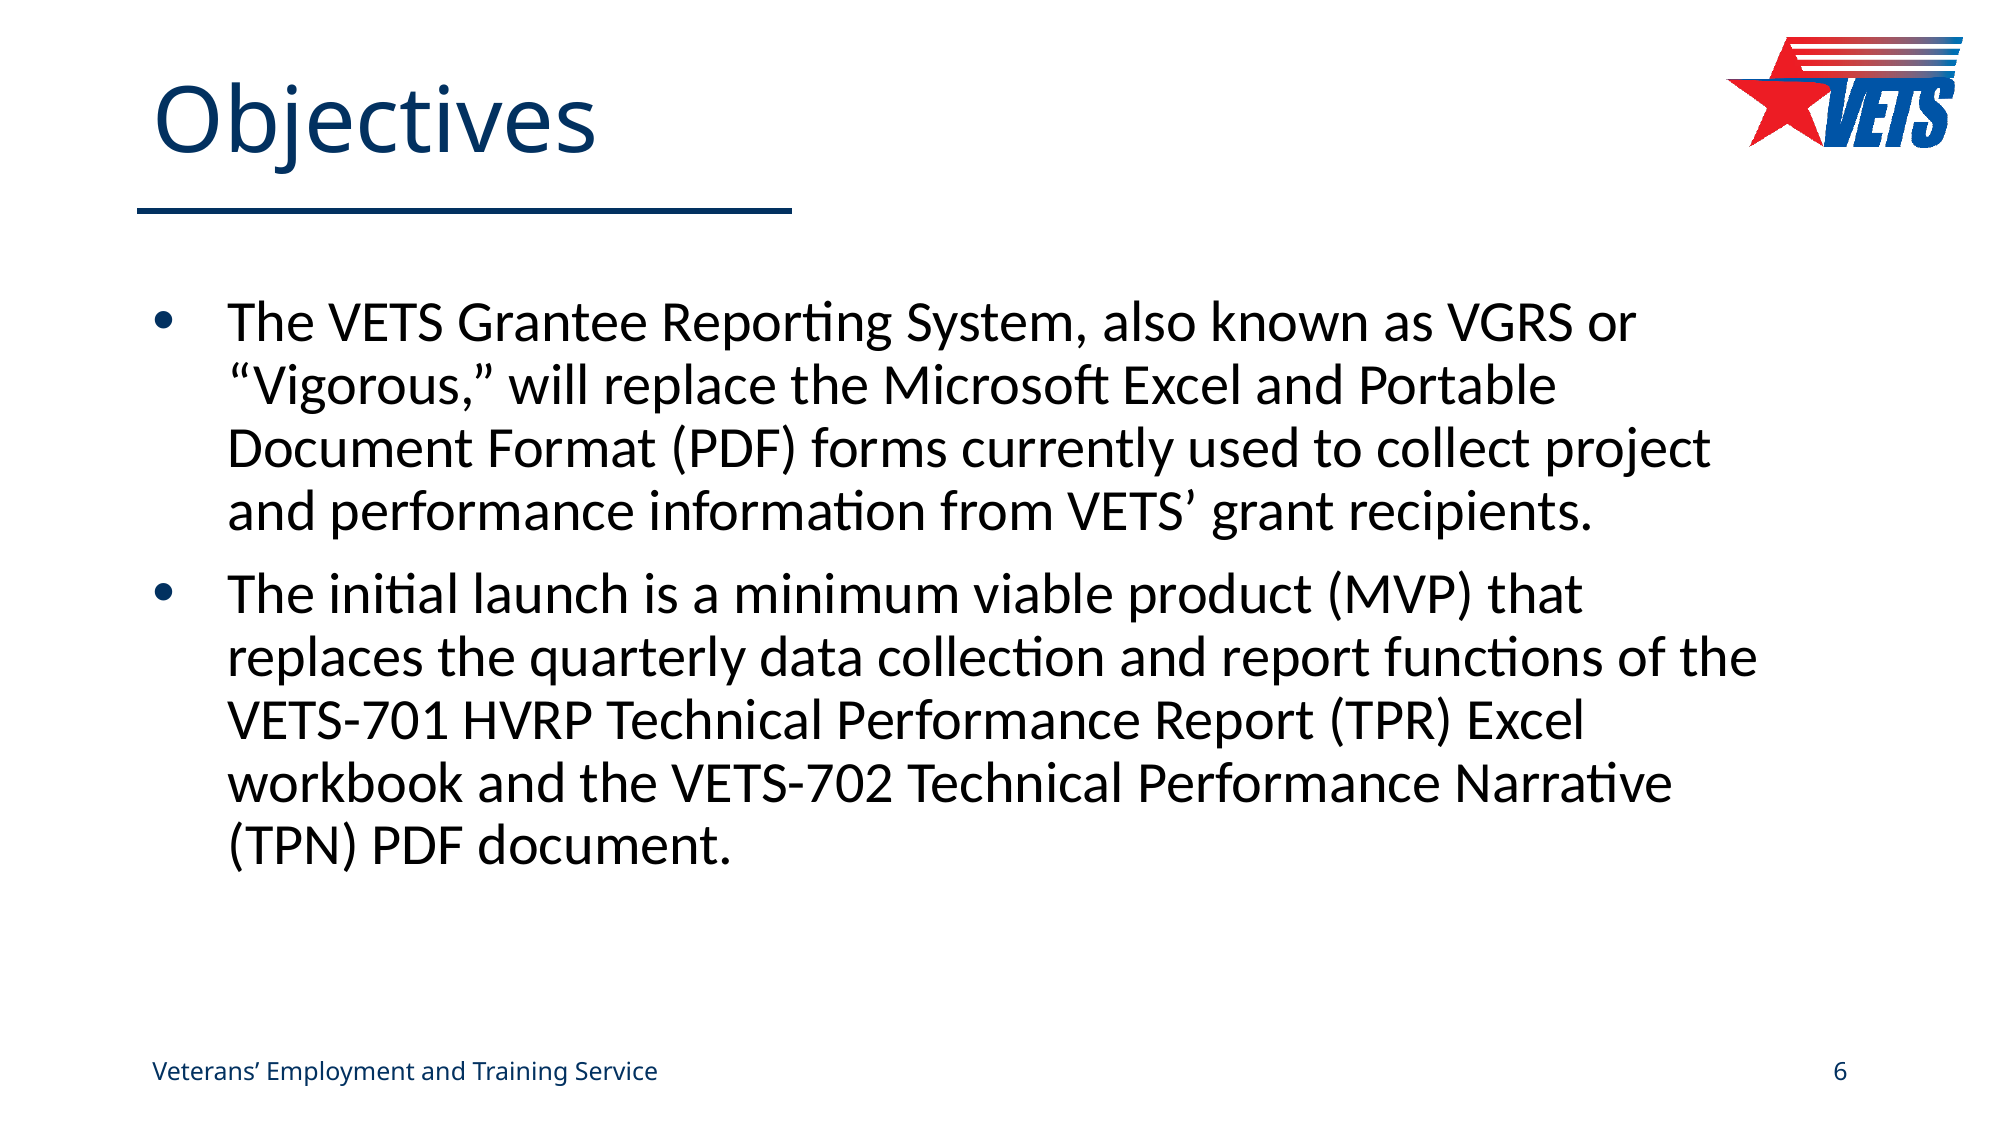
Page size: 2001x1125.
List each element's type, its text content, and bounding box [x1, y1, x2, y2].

text_box The VETS Grantee Reporting System, also known as VGRS or “Vigorous,” will replace the Microsoft Excel and Portable Document Format (PDF) forms currently used to collect project and performance information from VETS’ grant recipients. The initial launch is a minimum viable product (MVP) that replaces the quarterly data collection and report functions of the VETS-701 HVRP Technical Performance Report (TPR) Excel workbook and the VETS-702 Technical Performance Narrative (TPN) PDF document. [137, 283, 1781, 1016]
picture [1727, 37, 1963, 148]
title Objectives [137, 14, 1727, 232]
slide_number 6 [1762, 1042, 1863, 1103]
footer Veterans’ Employment and Training Service [137, 1042, 1338, 1103]
